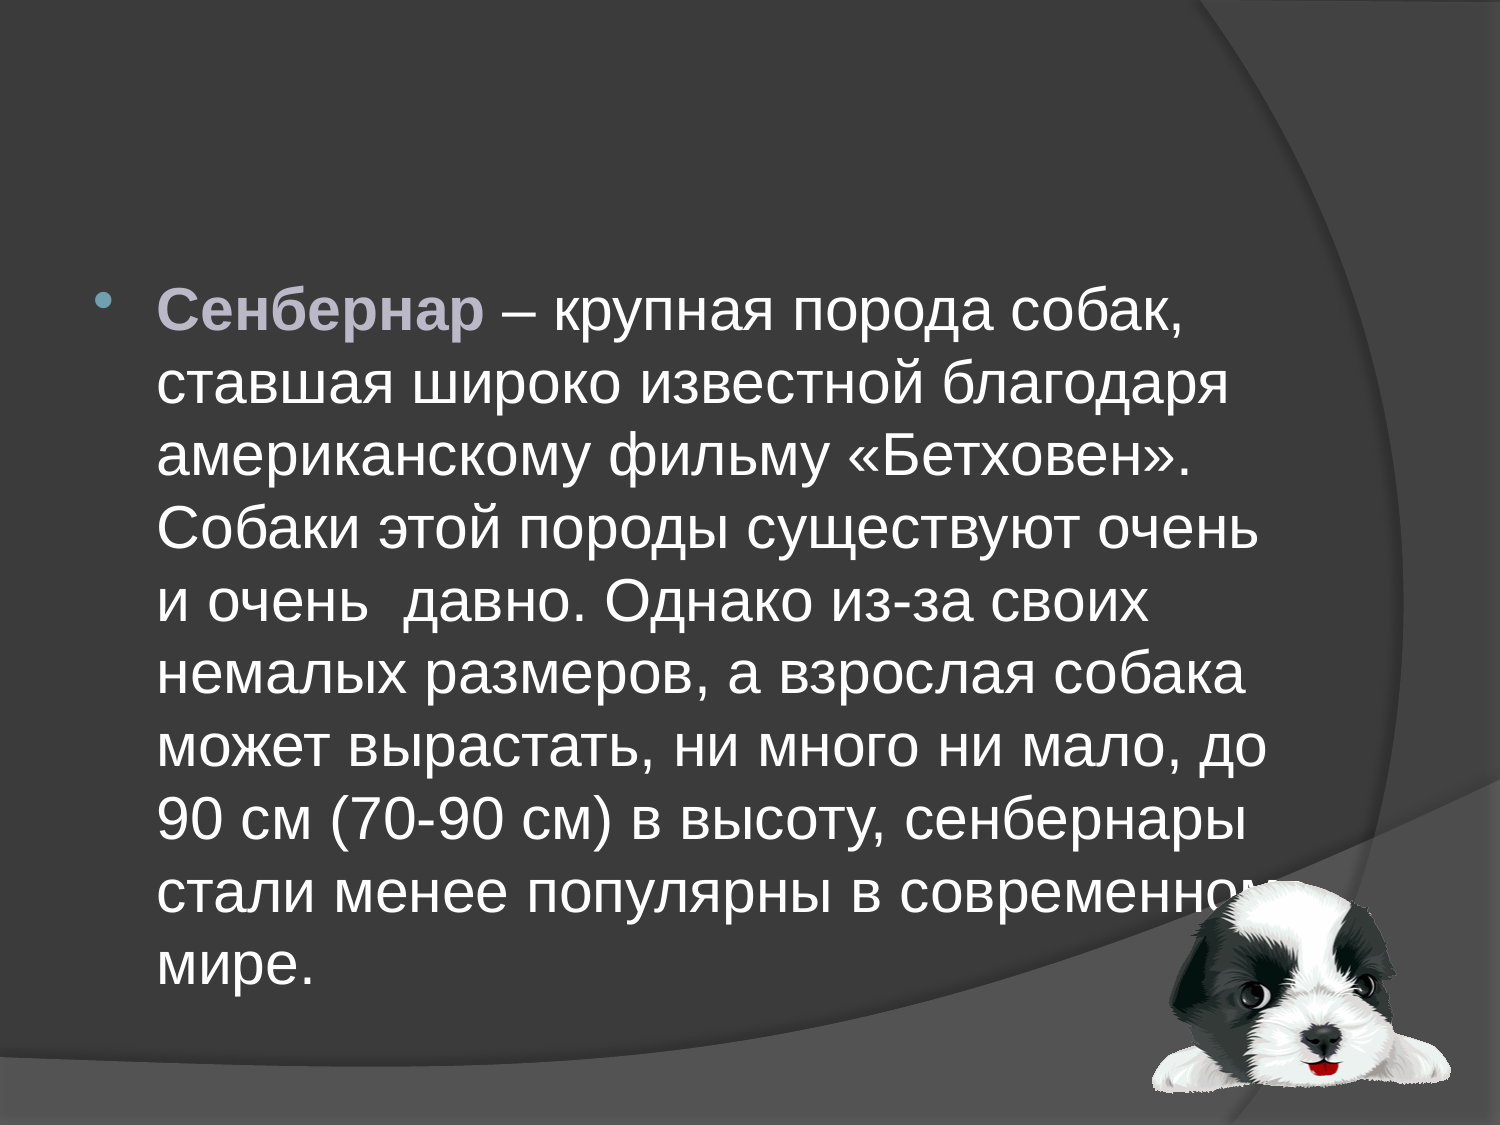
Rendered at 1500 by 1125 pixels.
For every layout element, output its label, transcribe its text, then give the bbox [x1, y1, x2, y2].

picture [1151, 881, 1452, 1095]
list Сенбернар – крупная порода собак, ставшая широко известной благодаря американскому фильму «Бетховен». Собаки этой породы существуют очень и очень давно. Однако из-за своих немалых размеров, а взрослая собака может вырастать, ни много ни мало, до 90 см (70-90 см) в высоту, сенбернары стали менее популярны в современном мире. [75, 262, 1300, 1005]
